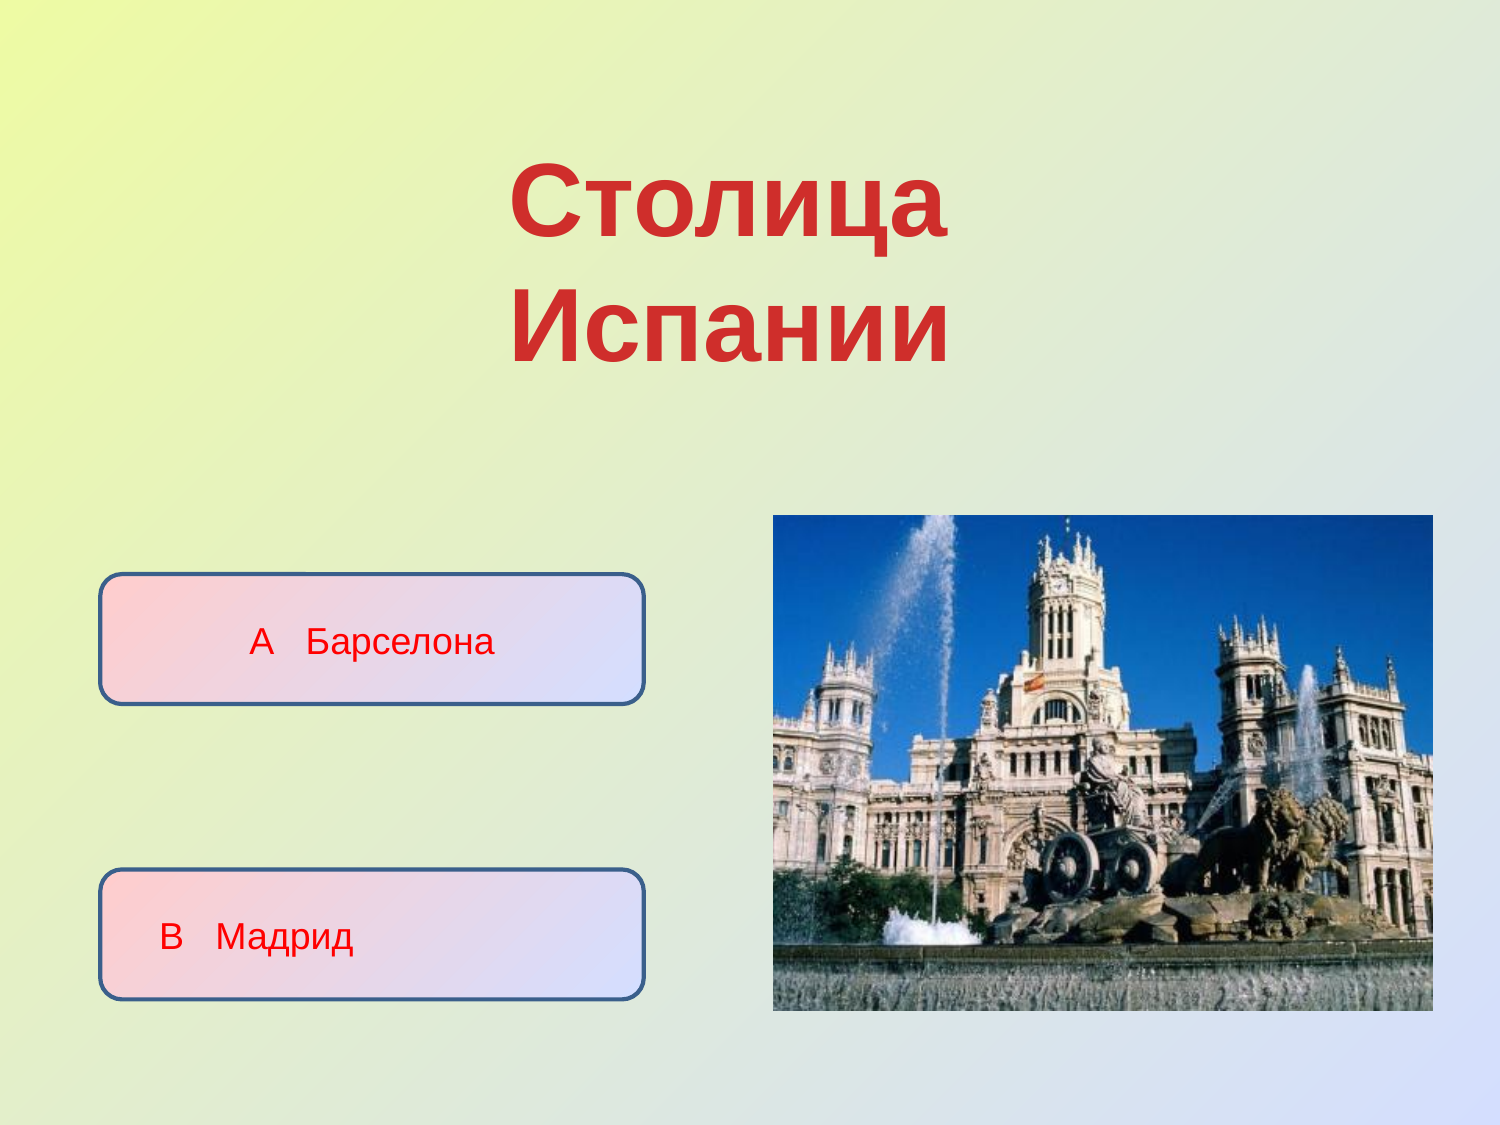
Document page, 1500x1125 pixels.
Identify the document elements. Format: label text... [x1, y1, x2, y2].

text_box Столица Испании [348, 125, 1140, 515]
picture [773, 515, 1434, 1011]
text_box А Барселона [98, 571, 646, 707]
text_box В Мадрид [98, 867, 646, 1002]
